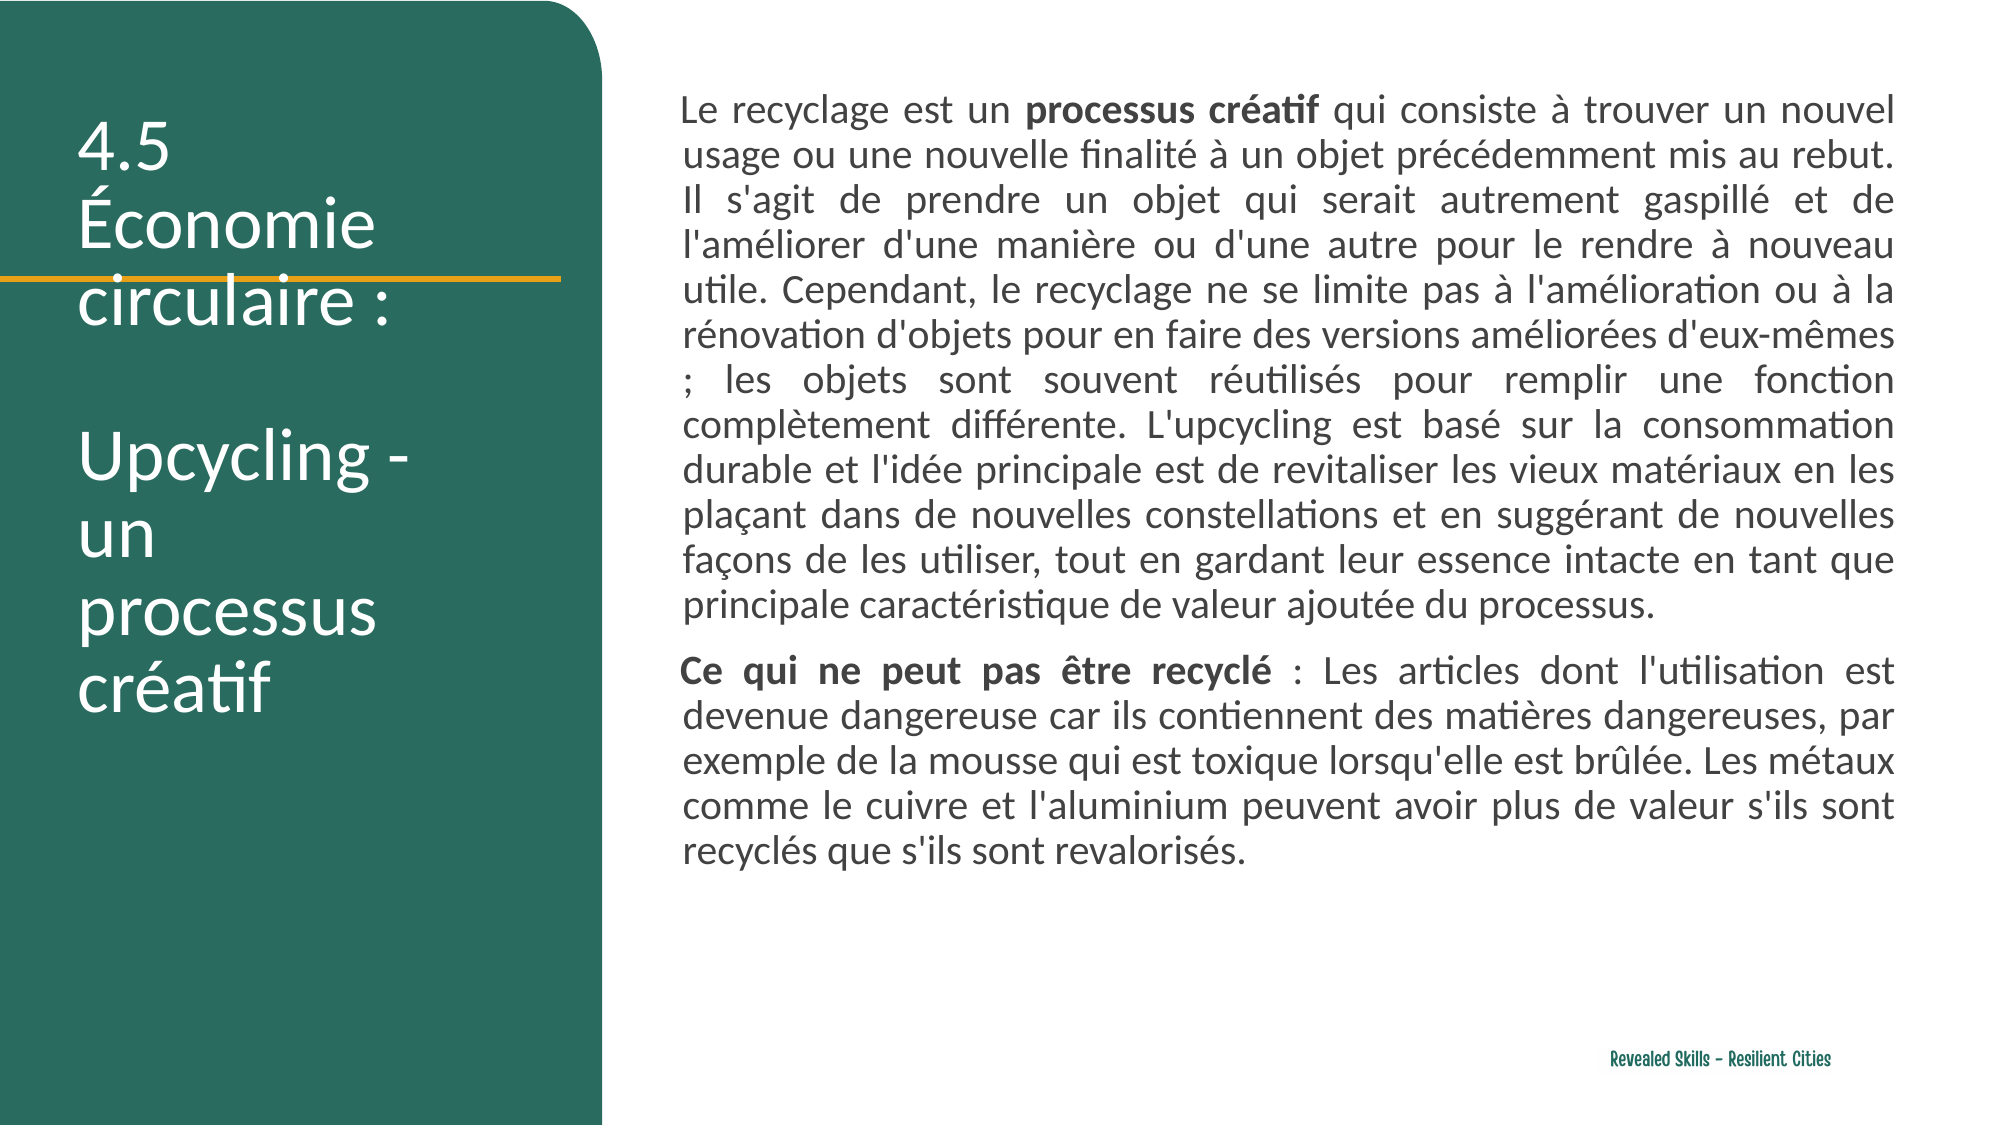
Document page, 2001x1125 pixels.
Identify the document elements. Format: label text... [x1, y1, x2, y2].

list Le recyclage est un processus créatif qui consiste à trouver un nouvel usage ou une nouvelle finalité à un objet précédemment mis au rebut. Il s'agit de prendre un objet qui serait autrement gaspillé et de l'améliorer d'une manière ou d'une autre pour le rendre à nouveau utile. Cependant, le recyclage ne se limite pas à l'amélioration ou à la rénovation d'objets pour en faire des versions améliorées d'eux-mêmes ; les objets sont souvent réutilisés pour remplir une fonction complètement différente. L'upcycling est basé sur la consommation durable et l'idée principale est de revitaliser les vieux matériaux en les plaçant dans de nouvelles constellations et en suggérant de nouvelles façons de les utiliser, tout en gardant leur essence intacte en tant que principale caractéristique de valeur ajoutée du processus. Ce qui ne peut pas être recyclé : Les articles dont l'utilisation est devenue dangereuse car ils contiennent des matières dangereuses, par exemple de la mousse qui est toxique lorsqu'elle est brûlée. Les métaux comme le cuivre et l'aluminium peuvent avoir plus de valeur s'ils sont recyclés que s'ils sont revalorisés. [665, 79, 1911, 643]
list 4.5 Économie circulaire : Upcycling - un processus créatif [63, 279, 469, 334]
text_box [0, 0, 604, 1125]
picture [1597, 1048, 1833, 1074]
list 4.5 Économie circulaire : Upcycling - un processus créatif [63, 100, 469, 278]
